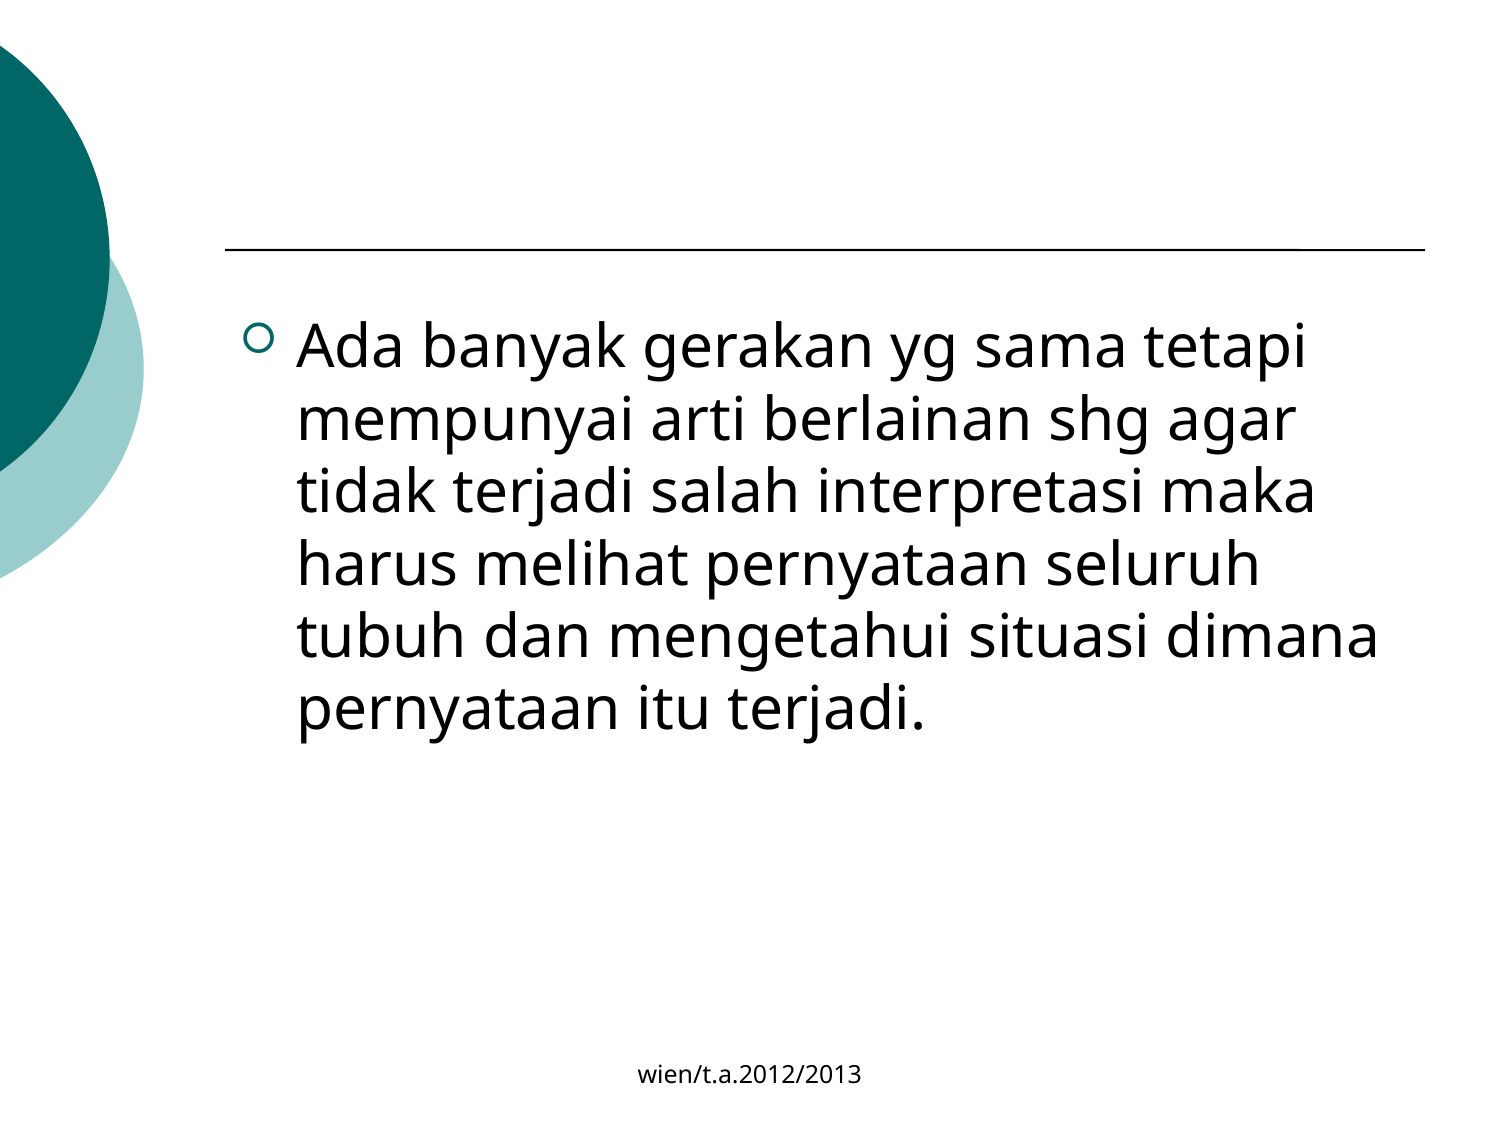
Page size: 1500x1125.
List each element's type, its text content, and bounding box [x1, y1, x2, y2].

list Ada banyak gerakan yg sama tetapi mempunyai arti berlainan shg agar tidak terjadi salah interpretasi maka harus melihat pernyataan seluruh tubuh dan mengetahui situasi dimana pernyataan itu terjadi. [224, 299, 1425, 975]
footer wien/t.a.2012/2013 [512, 1024, 988, 1101]
